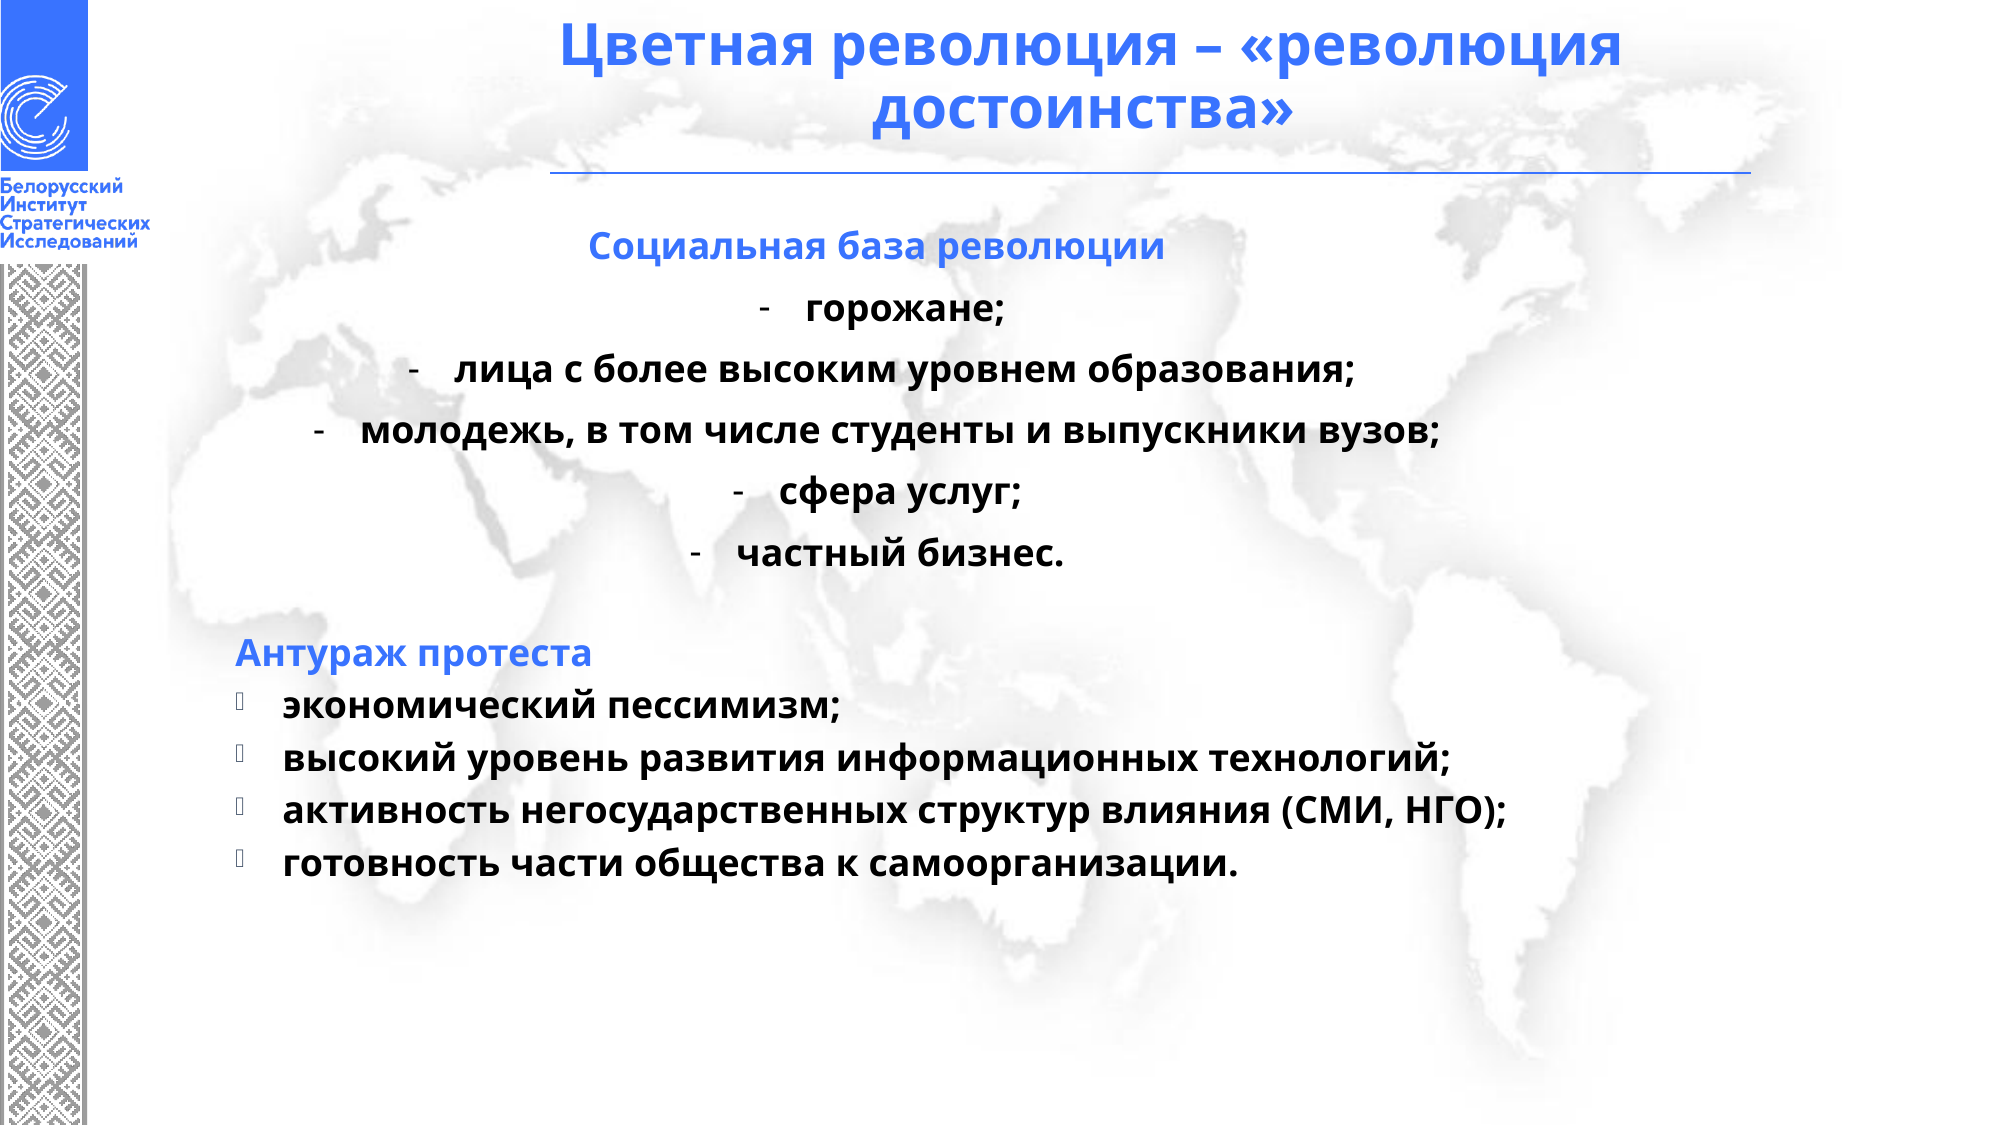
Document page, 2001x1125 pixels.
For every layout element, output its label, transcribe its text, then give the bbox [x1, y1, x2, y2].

title Цветная революция – «революция достоинства» [480, 42, 1703, 149]
subtitle Социальная база революции горожане; лица с более высоким уровнем образования; молодежь, в том числе студенты и выпускники вузов; сфера услуг; частный бизнес. [220, 219, 1544, 480]
text_box Антураж протеста экономический пессимизм; высокий уровень развития информационных технологий; активность негосударственных структур влияния (СМИ, НГО); готовность части общества к самоорганизации. [220, 621, 1544, 1000]
picture [0, 0, 2001, 1125]
